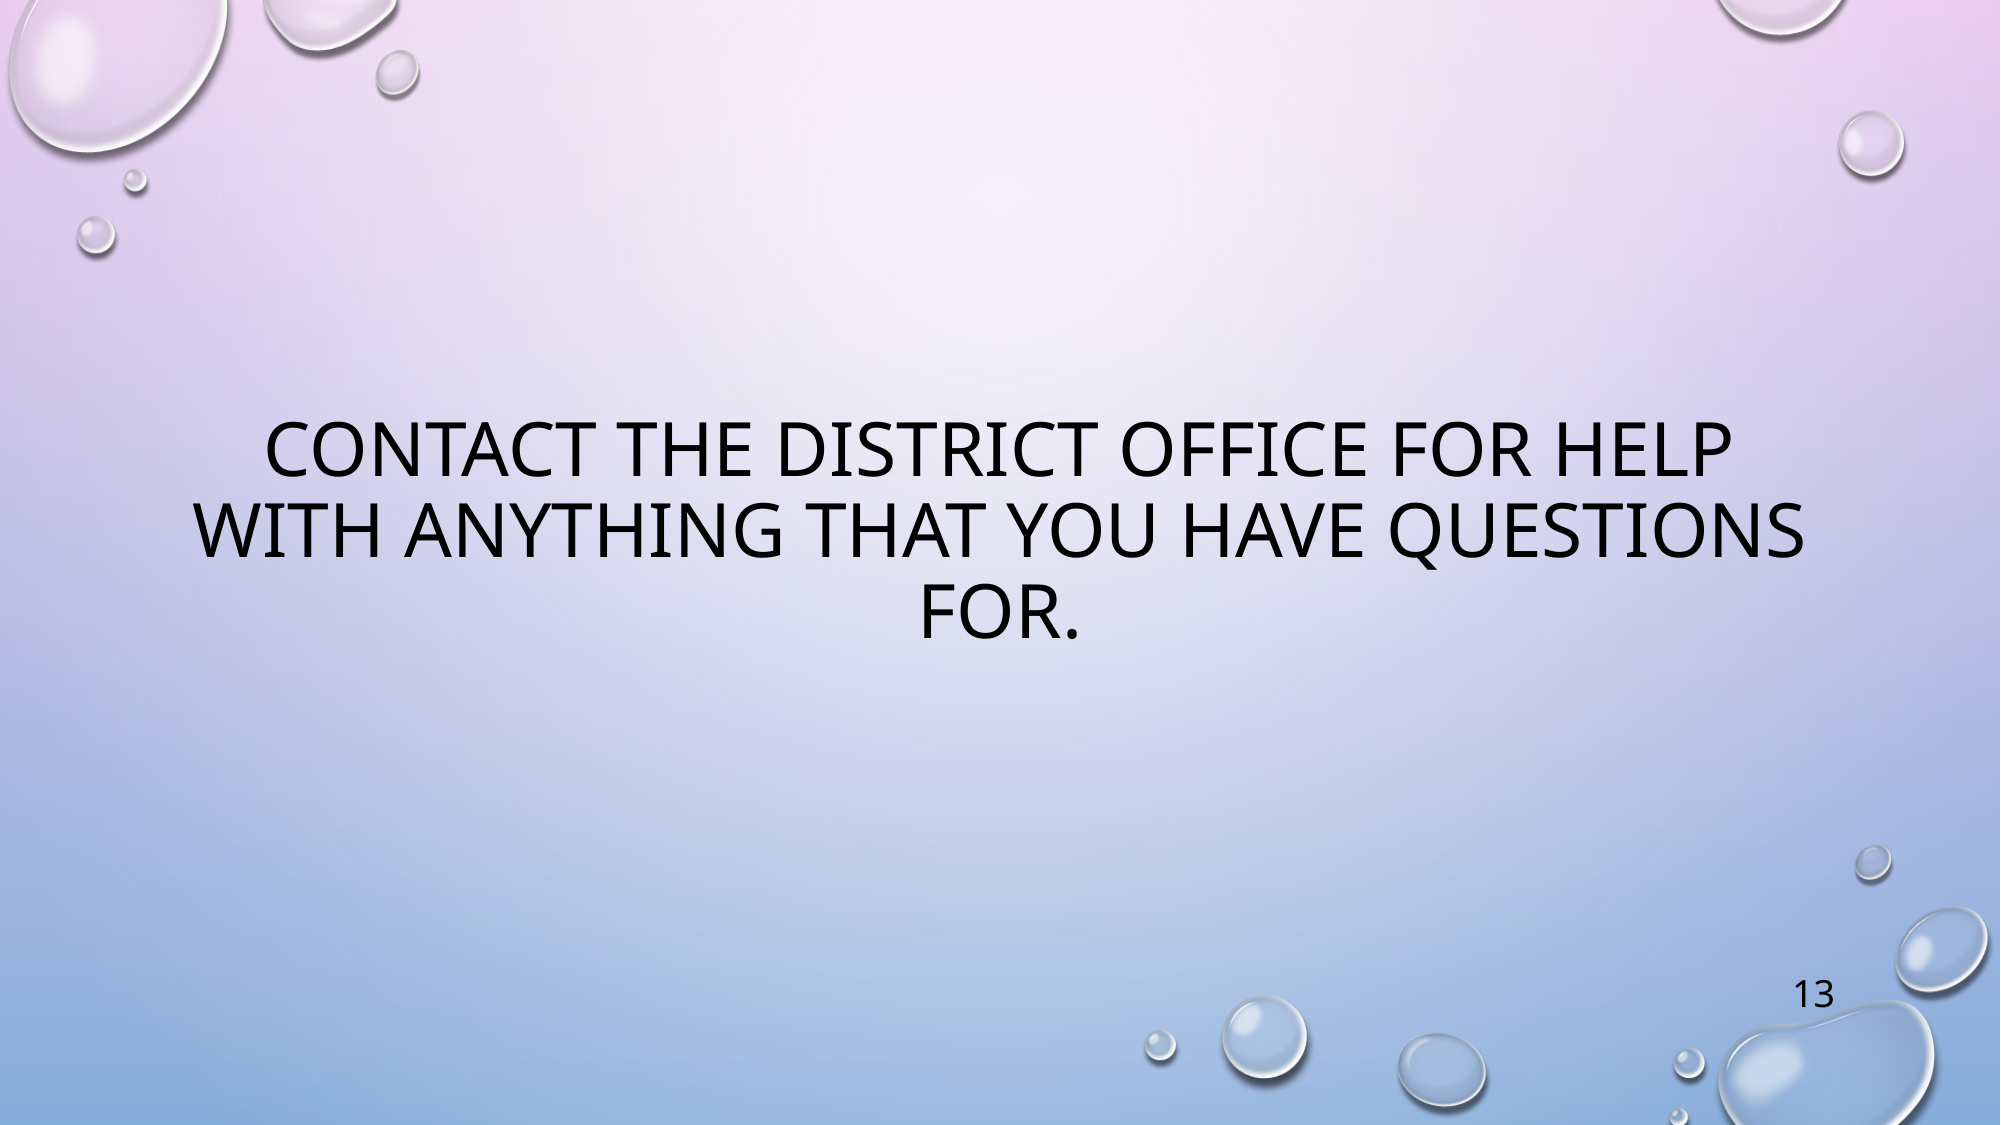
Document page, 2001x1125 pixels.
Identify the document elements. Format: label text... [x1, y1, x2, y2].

slide_number 13 [1724, 965, 1851, 1025]
title Contact the District office for help with anything that you have questions for. [149, 101, 1851, 966]
picture [0, 0, 2000, 1125]
